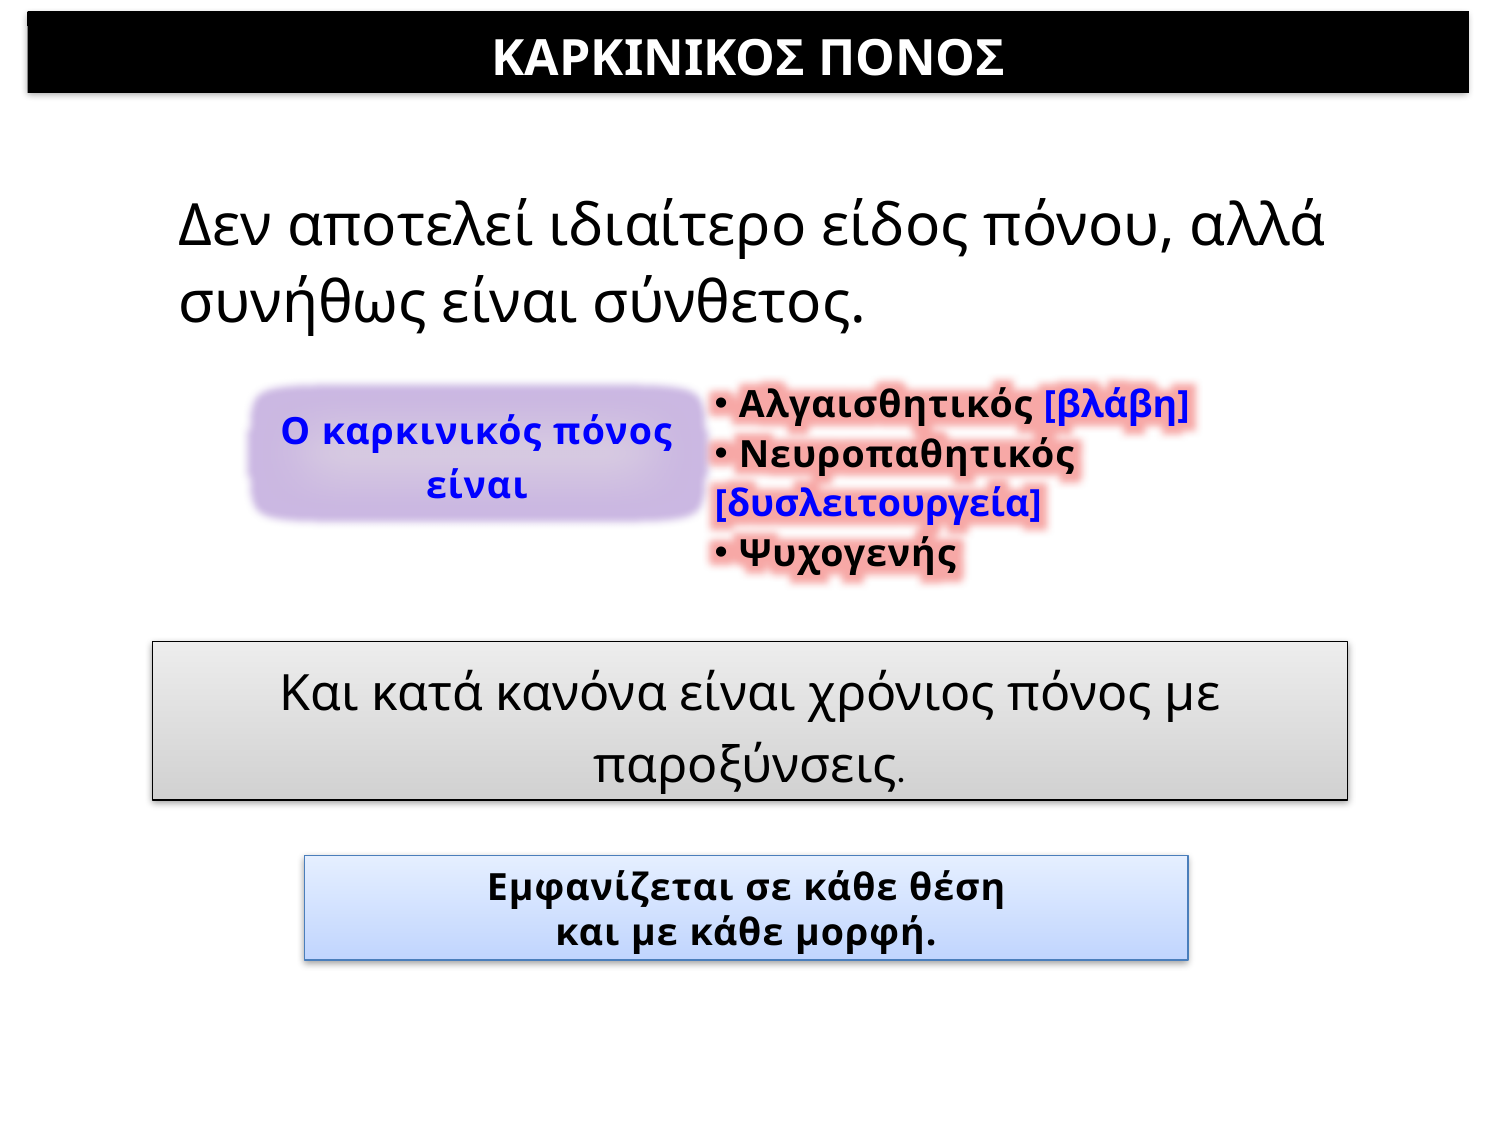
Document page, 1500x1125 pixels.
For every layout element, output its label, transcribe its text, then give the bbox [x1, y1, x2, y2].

text_box Και κατά κανόνα είναι χρόνιος πόνος με παροξύνσεις. [152, 641, 1348, 801]
text_box Εμφανίζεται σε κάθε θέση και με κάθε μορφή. [304, 855, 1189, 961]
text_box Δεν αποτελεί ιδιαίτερο είδος πόνου, αλλά συνήθως είναι σύνθετος. [163, 172, 1348, 342]
text_box ΚΑΡΚΙΝΙΚΟΣ ΠΟΝΟΣ [27, 11, 1469, 93]
text_box Αλγαισθητικός [βλάβη] Νευροπαθητικός [δυσλειτουργεία] Ψυχογενής [699, 368, 1407, 582]
